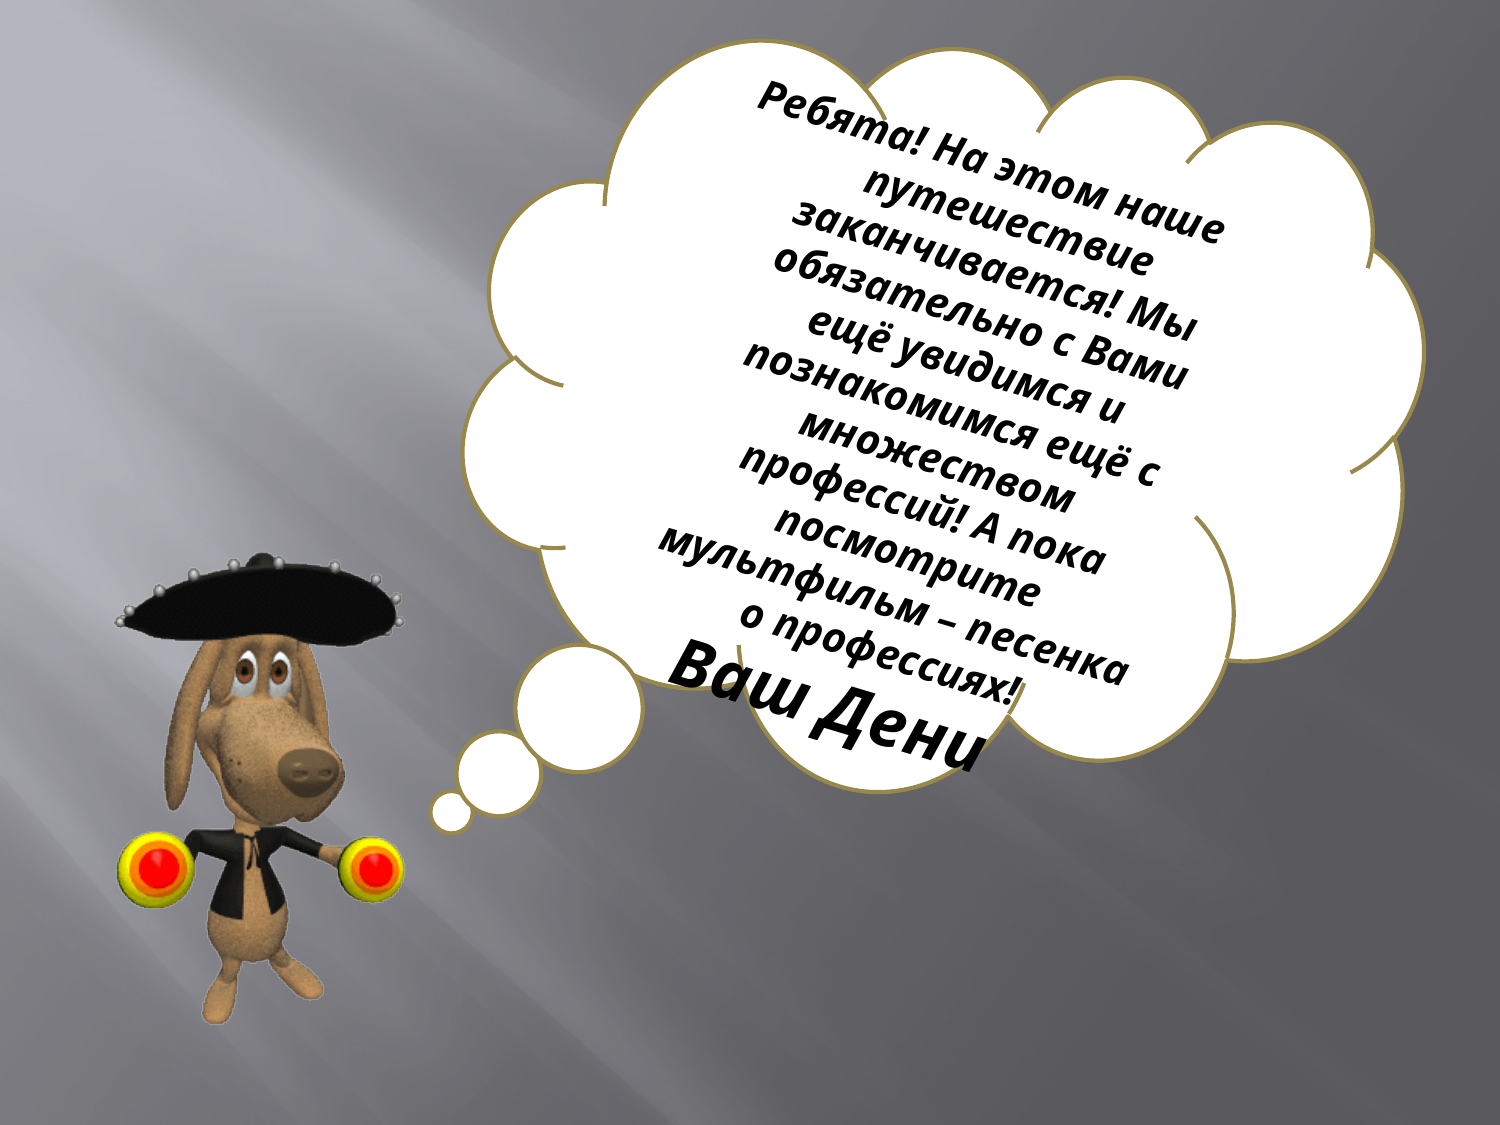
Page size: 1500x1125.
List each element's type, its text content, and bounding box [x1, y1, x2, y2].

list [52, 514, 474, 1063]
text_box Ребята! На этом наше путешествие заканчивается! Мы обязательно с Вами ещё увидимся и познакомимся ещё с множеством профессий! А пока посмотрите мультфильм – песенка о профессиях! Ваш Дени [460, 38, 1427, 815]
